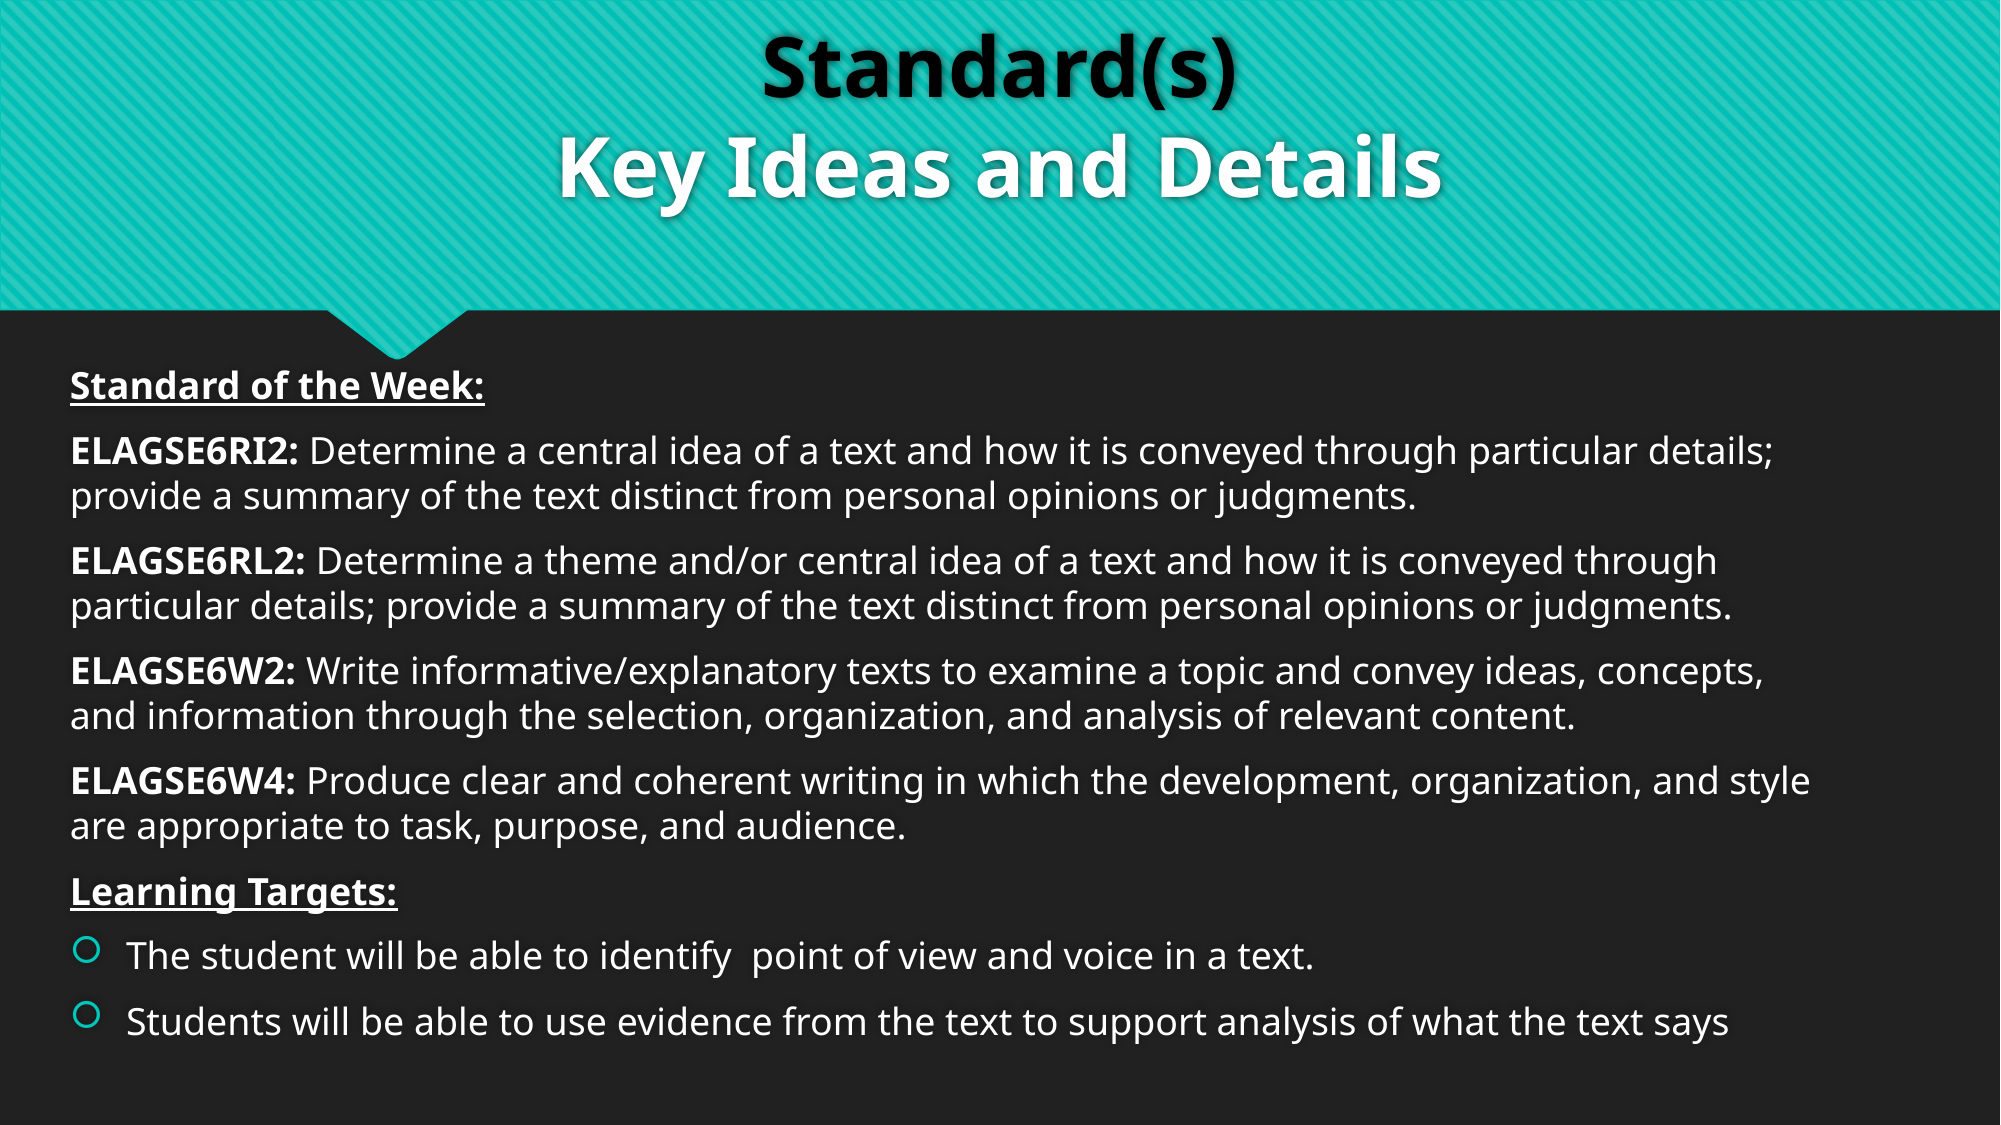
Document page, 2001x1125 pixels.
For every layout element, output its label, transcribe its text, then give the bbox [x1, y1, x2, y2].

list Standard of the Week: ELAGSE6RI2: Determine a central idea of a text and how it is conveyed through particular details; provide a summary of the text distinct from personal opinions or judgments. ELAGSE6RL2: Determine a theme and/or central idea of a text and how it is conveyed through particular details; provide a summary of the text distinct from personal opinions or judgments. ELAGSE6W2: Write informative/explanatory texts to examine a topic and convey ideas, concepts, and information through the selection, organization, and analysis of relevant content. ELAGSE6W4: Produce clear and coherent writing in which the development, organization, and style are appropriate to task, purpose, and audience. Learning Targets: The student will be able to identify point of view and voice in a text. Students will be able to use evidence from the text to support analysis of what the text says [54, 230, 1841, 1125]
title Standard(s) Key Ideas and Details [137, 104, 1863, 322]
